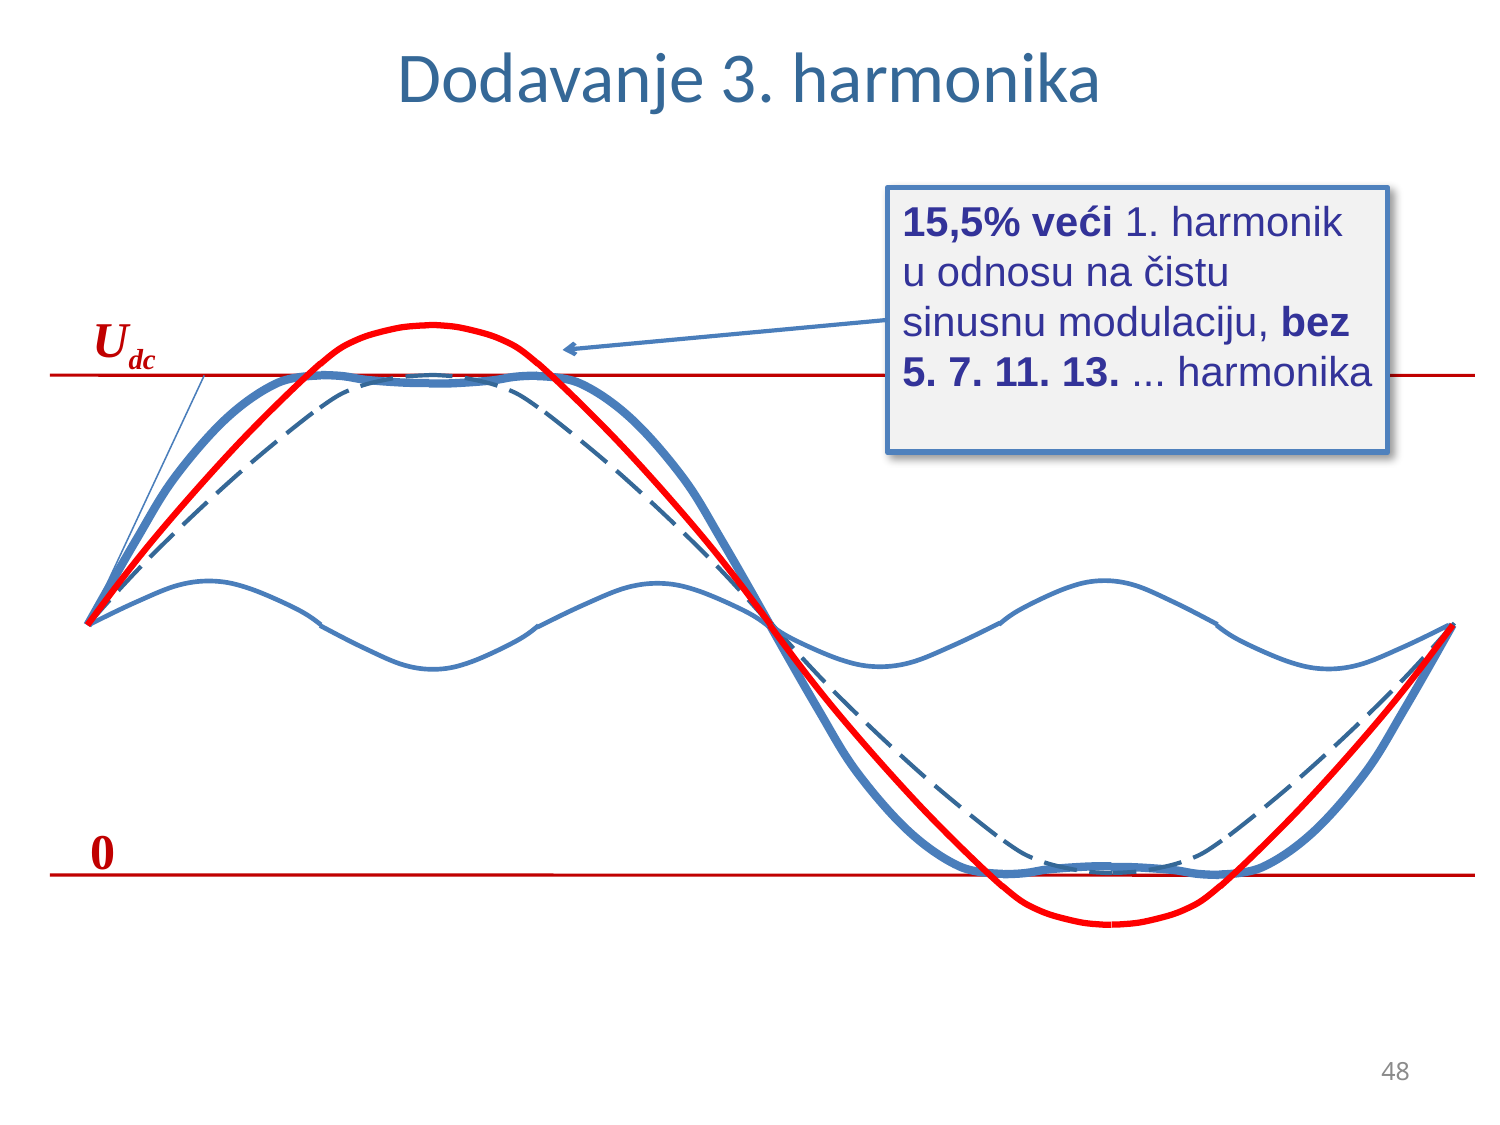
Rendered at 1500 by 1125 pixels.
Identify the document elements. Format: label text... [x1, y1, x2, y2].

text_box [562, 295, 888, 351]
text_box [87, 324, 1454, 926]
title Dodavanje 3. harmonika [75, 23, 1425, 211]
text_box 15,5% veći 1. harmonik u odnosu na čistu sinusnu modulaciju, bez 5. 7. 11. 13. ... harmonika [887, 187, 1388, 323]
text_box Udc [77, 299, 171, 374]
slide_number 48 [1074, 1042, 1425, 1103]
text_box 0 [75, 812, 81, 874]
